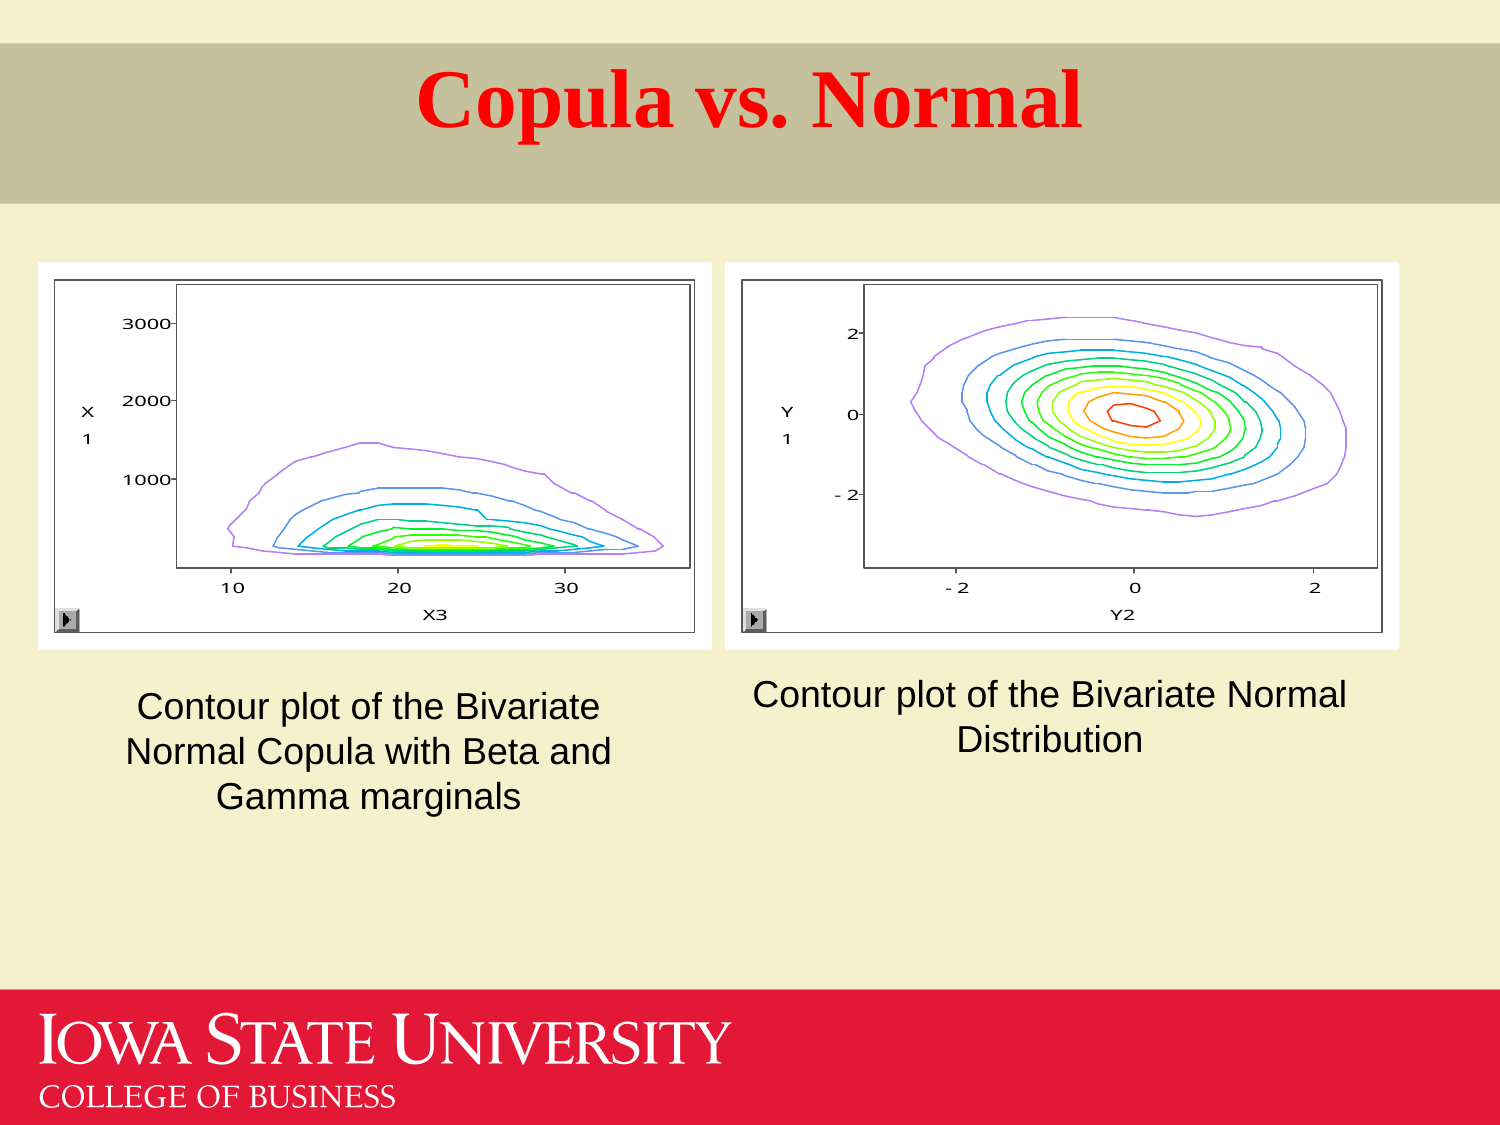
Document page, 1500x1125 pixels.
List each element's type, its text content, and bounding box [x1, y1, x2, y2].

title Copula vs. Normal [50, 24, 1450, 163]
text_box Contour plot of the Bivariate Normal Distribution [737, 662, 1363, 768]
picture [0, 0, 1500, 1125]
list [37, 262, 712, 650]
text_box Contour plot of the Bivariate Normal Copula with Beta and Gamma marginals [62, 674, 675, 825]
